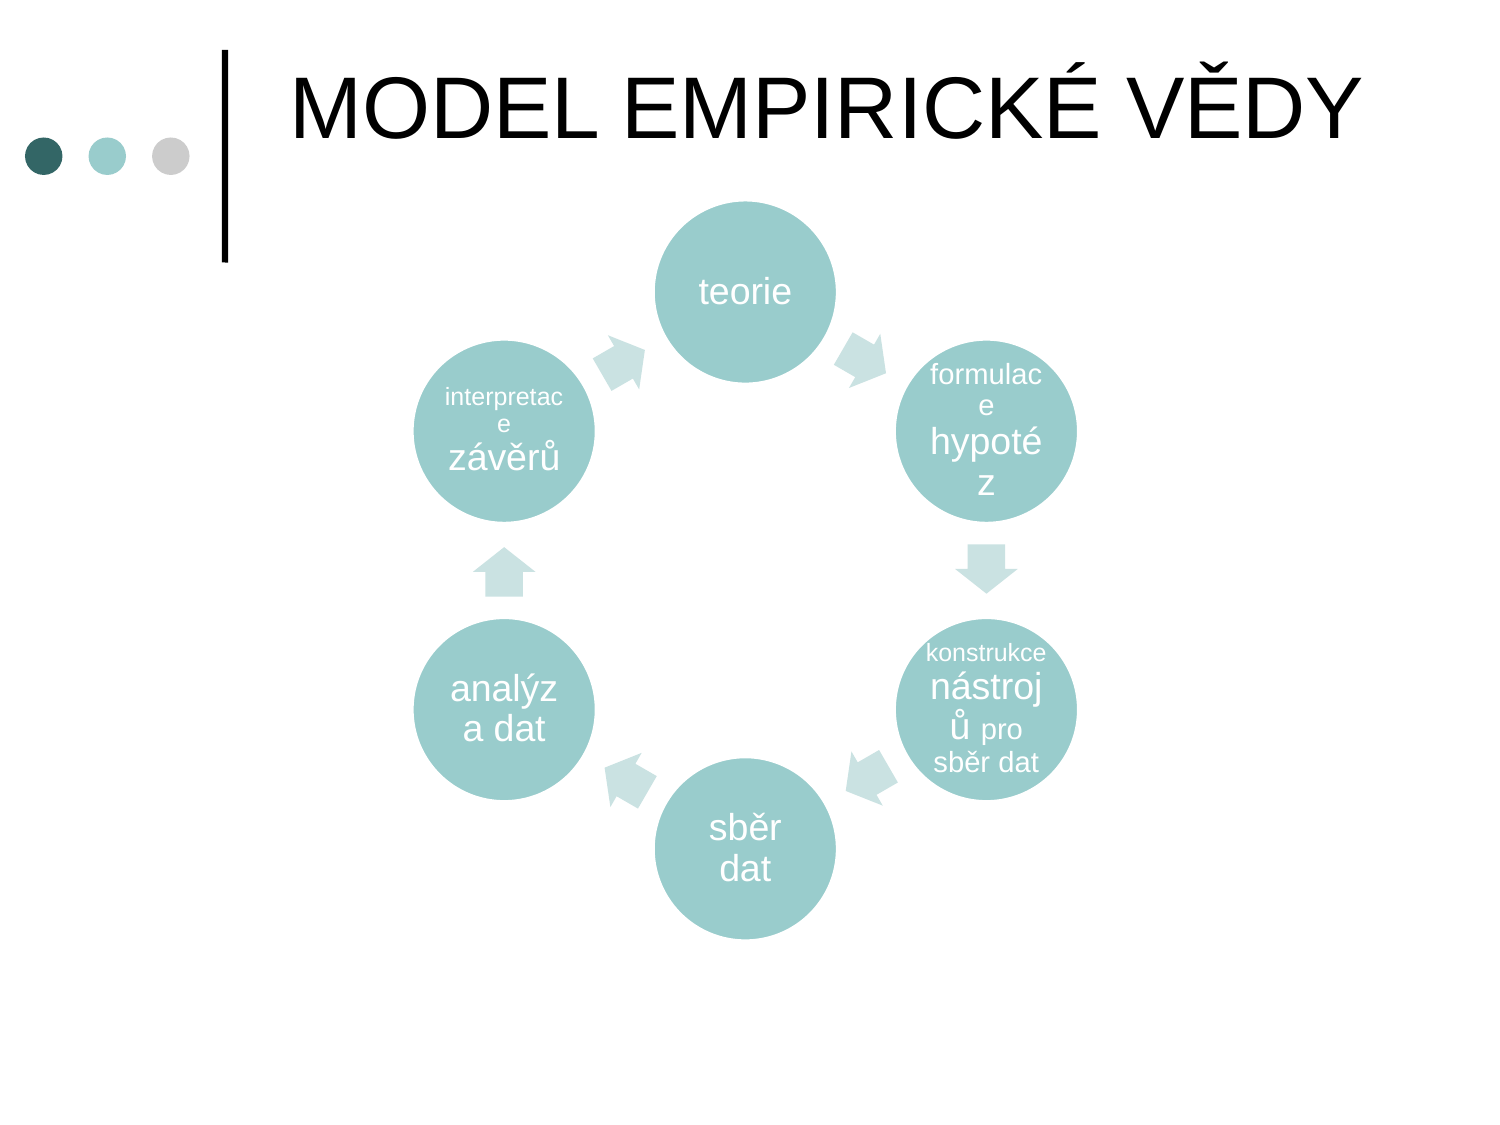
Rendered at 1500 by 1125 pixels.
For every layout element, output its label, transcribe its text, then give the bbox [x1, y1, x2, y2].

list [70, 198, 1421, 942]
title MODEL EMPIRICKÉ VĚDY [249, 30, 1401, 197]
